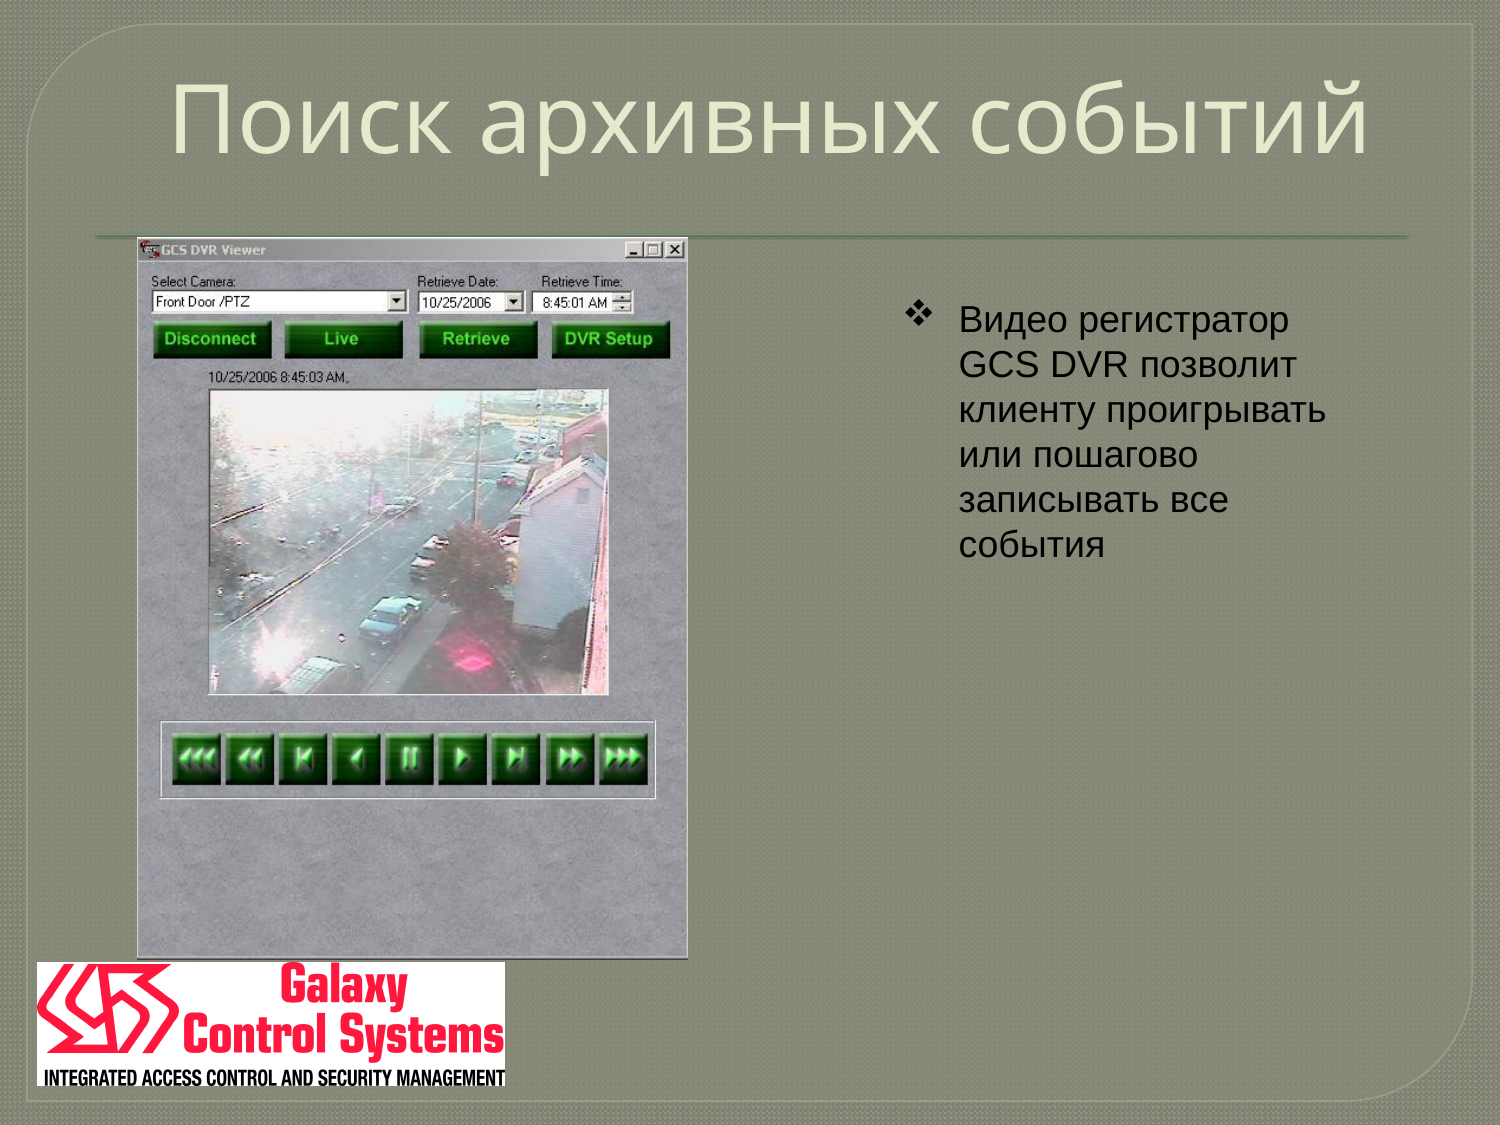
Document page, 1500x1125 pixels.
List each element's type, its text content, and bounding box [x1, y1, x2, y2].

picture [37, 962, 505, 1086]
title Поиск архивных событий [99, 37, 1388, 180]
text_box Видео регистратор GCS DVR позволит клиенту проигрывать или пошагово записывать все события [887, 287, 1400, 575]
picture [137, 237, 688, 960]
